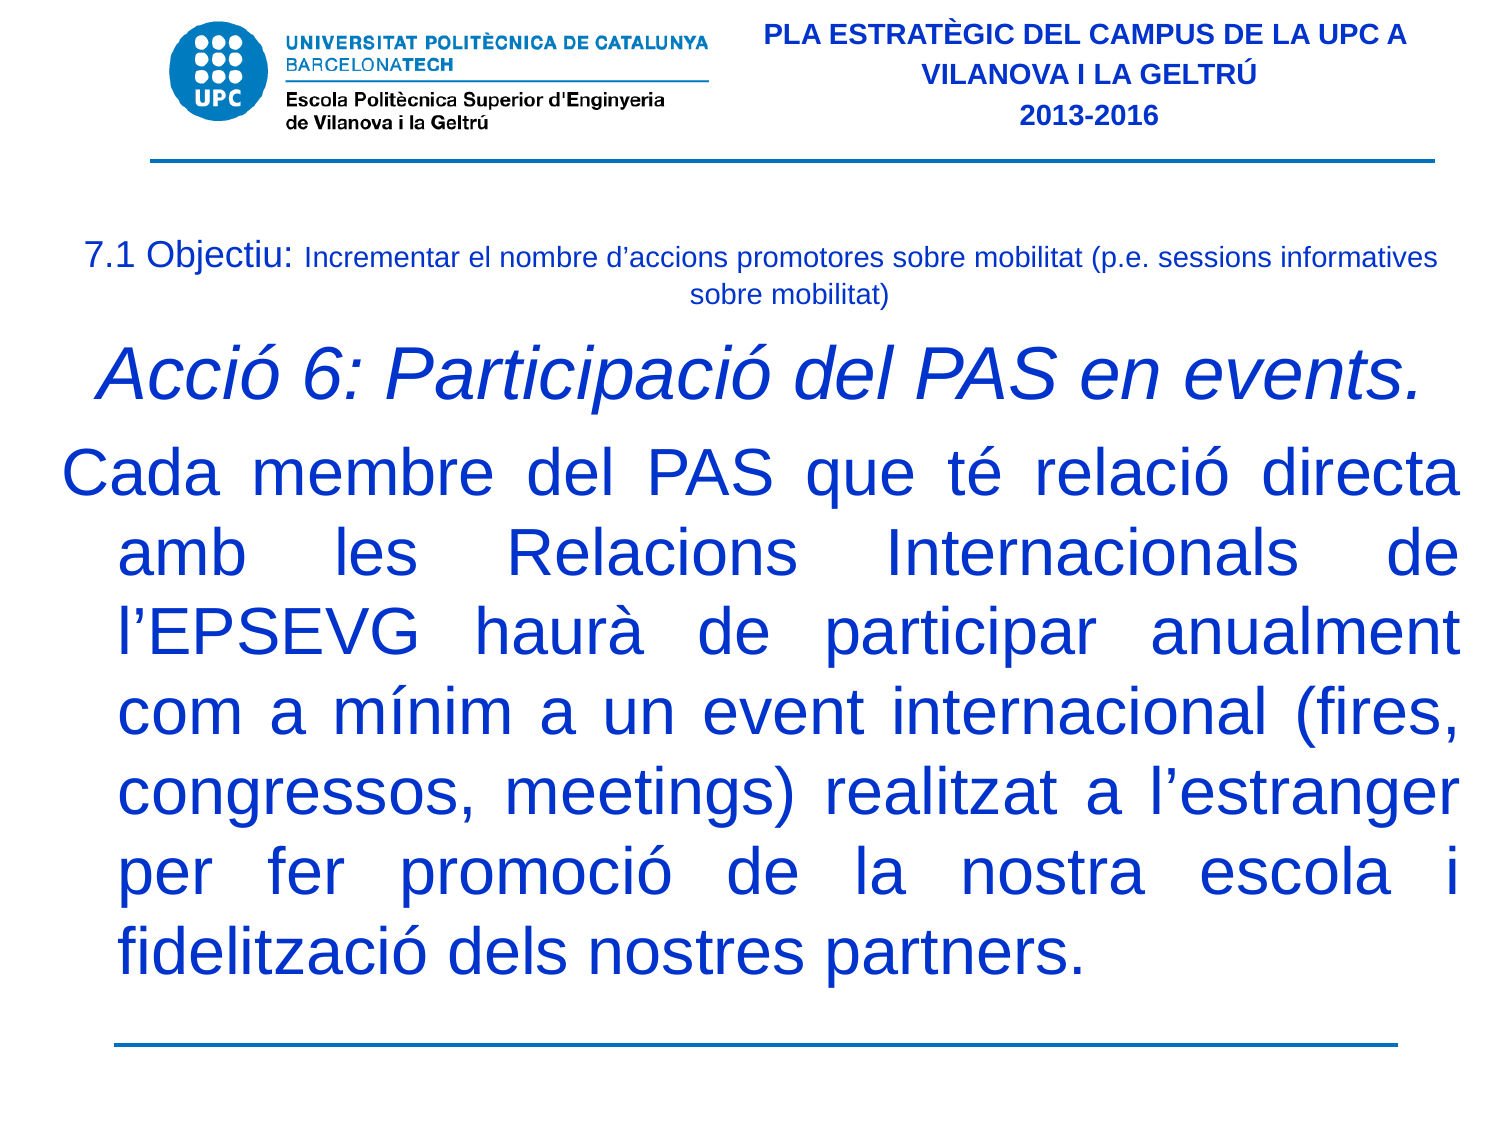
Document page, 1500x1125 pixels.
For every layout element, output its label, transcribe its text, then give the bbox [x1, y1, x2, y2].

text_box 7.1 Objectiu: Incrementar el nombre d’accions promotores sobre mobilitat (p.e. sessions informatives sobre mobilitat) Acció 6: Participació del PAS en events. Cada membre del PAS que té relació directa amb les Relacions Internacionals de l’EPSEVG haurà de participar anualment com a mínim a un event internacional (fires, congressos, meetings) realitzat a l’estranger per fer promoció de la nostra escola i fidelització dels nostres partners. [46, 222, 1477, 914]
text_box PLA ESTRATÈGIC DEL CAMPUS DE LA UPC A VILANOVA I LA GELTRÚ 2013-2016 [720, 7, 1459, 155]
picture [154, 0, 724, 152]
